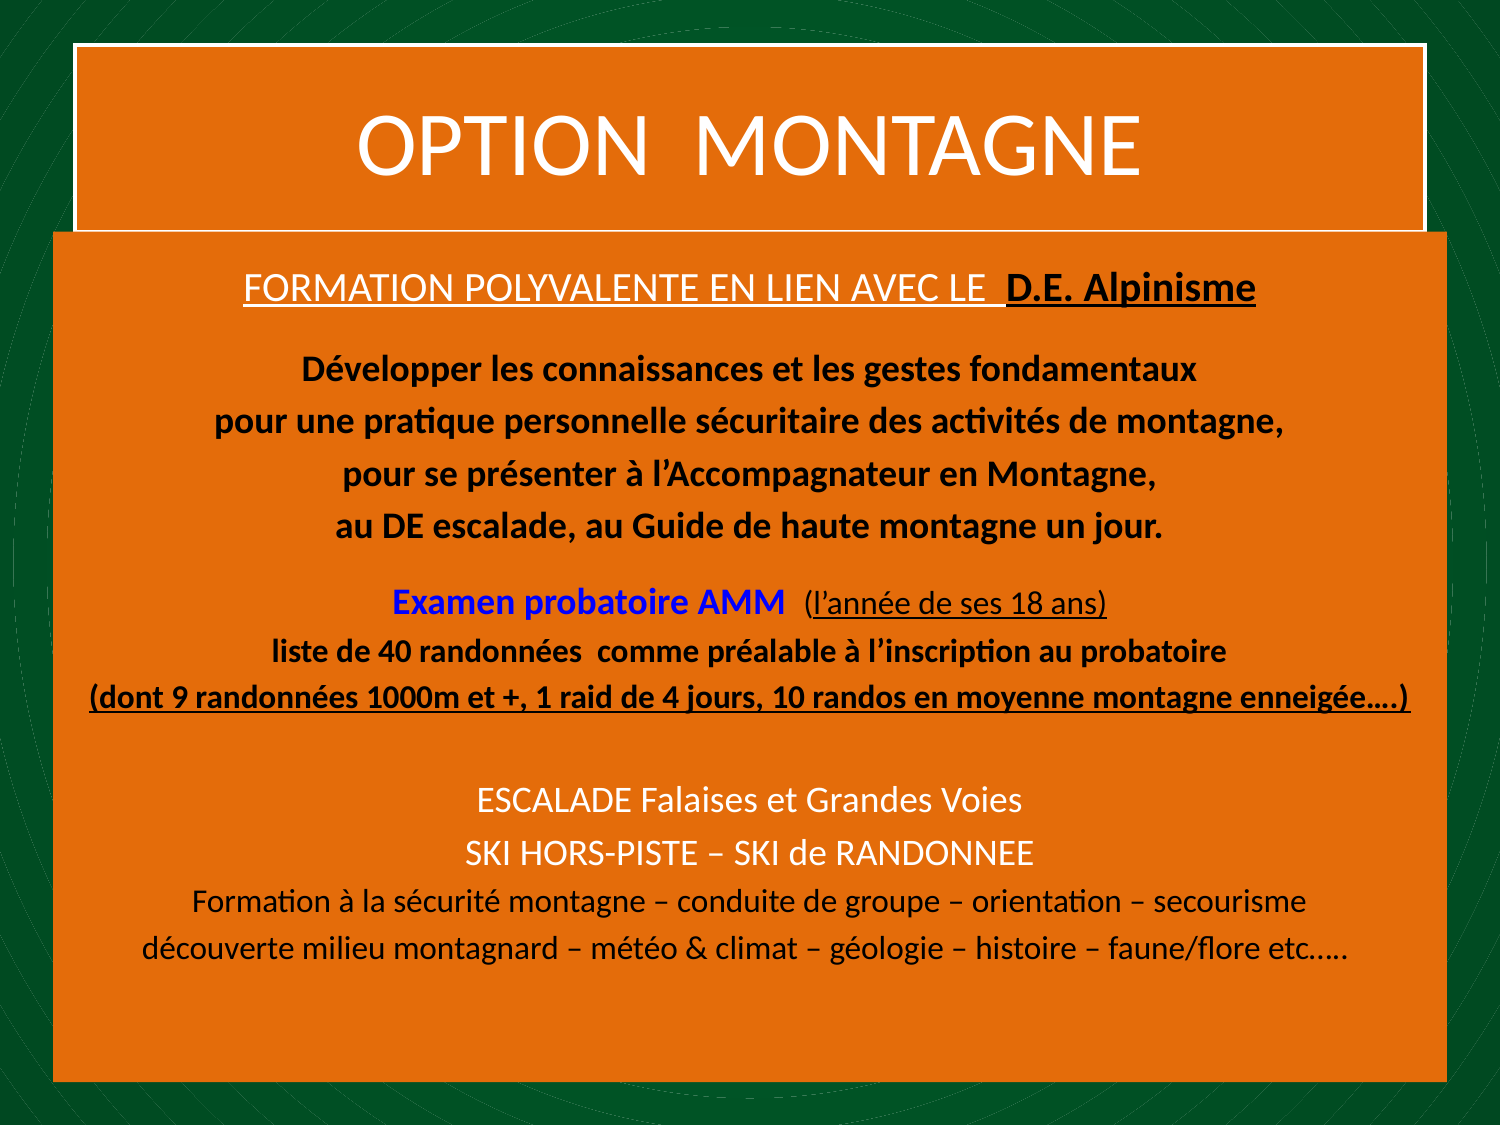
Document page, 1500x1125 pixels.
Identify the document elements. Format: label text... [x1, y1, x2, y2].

list FORMATION POLYVALENTE EN LIEN AVEC LE D.E. Alpinisme Développer les connaissances et les gestes fondamentaux pour une pratique personnelle sécuritaire des activités de montagne, pour se présenter à l’Accompagnateur en Montagne, au DE escalade, au Guide de haute montagne un jour. Examen probatoire AMM (l’année de ses 18 ans) liste de 40 randonnées comme préalable à l’inscription au probatoire (dont 9 randonnées 1000m et +, 1 raid de 4 jours, 10 randos en moyenne montagne enneigée….) ESCALADE Falaises et Grandes Voies SKI HORS-PISTE – SKI de RANDONNEE Formation à la sécurité montagne – conduite de groupe – orientation – secourisme découverte milieu montagnard – météo & climat – géologie – histoire – faune/flore etc….. [53, 231, 1447, 1083]
title OPTION MONTAGNE [75, 45, 1425, 231]
